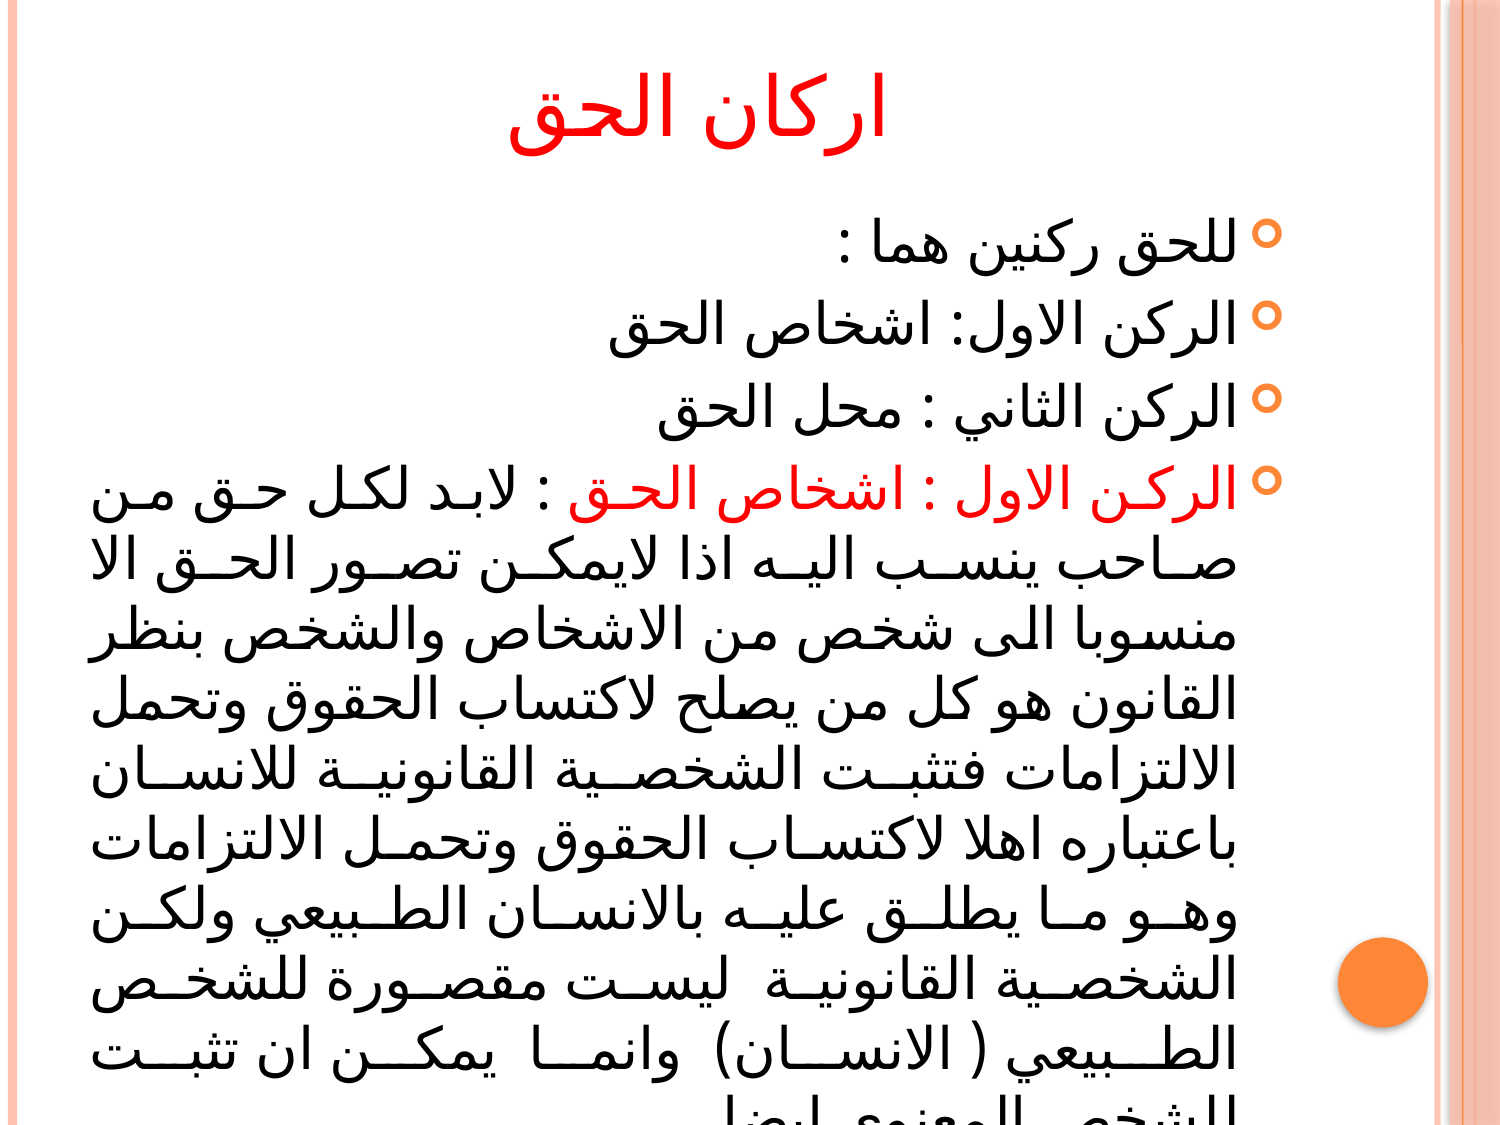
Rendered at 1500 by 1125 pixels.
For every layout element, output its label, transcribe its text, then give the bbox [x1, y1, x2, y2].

list للحق ركنين هما : الركن الاول: اشخاص الحق الركن الثاني : محل الحق الركن الاول : اشخاص الحق : لابد لكل حق من صاحب ينسب اليه اذا لايمكن تصور الحق الا منسوبا الى شخص من الاشخاص والشخص بنظر القانون هو كل من يصلح لاكتساب الحقوق وتحمل الالتزامات فتثبت الشخصية القانونية للانسان باعتباره اهلا لاكتساب الحقوق وتحمل الالتزامات وهو ما يطلق عليه بالانسان الطبيعي ولكن الشخصية القانونية ليست مقصورة للشخص الطبيعي ( الانسان) وانما يمكن ان تثبت للشخص المعنوي ايضا [75, 196, 1300, 1094]
title اركان الحق [75, 45, 1300, 161]
